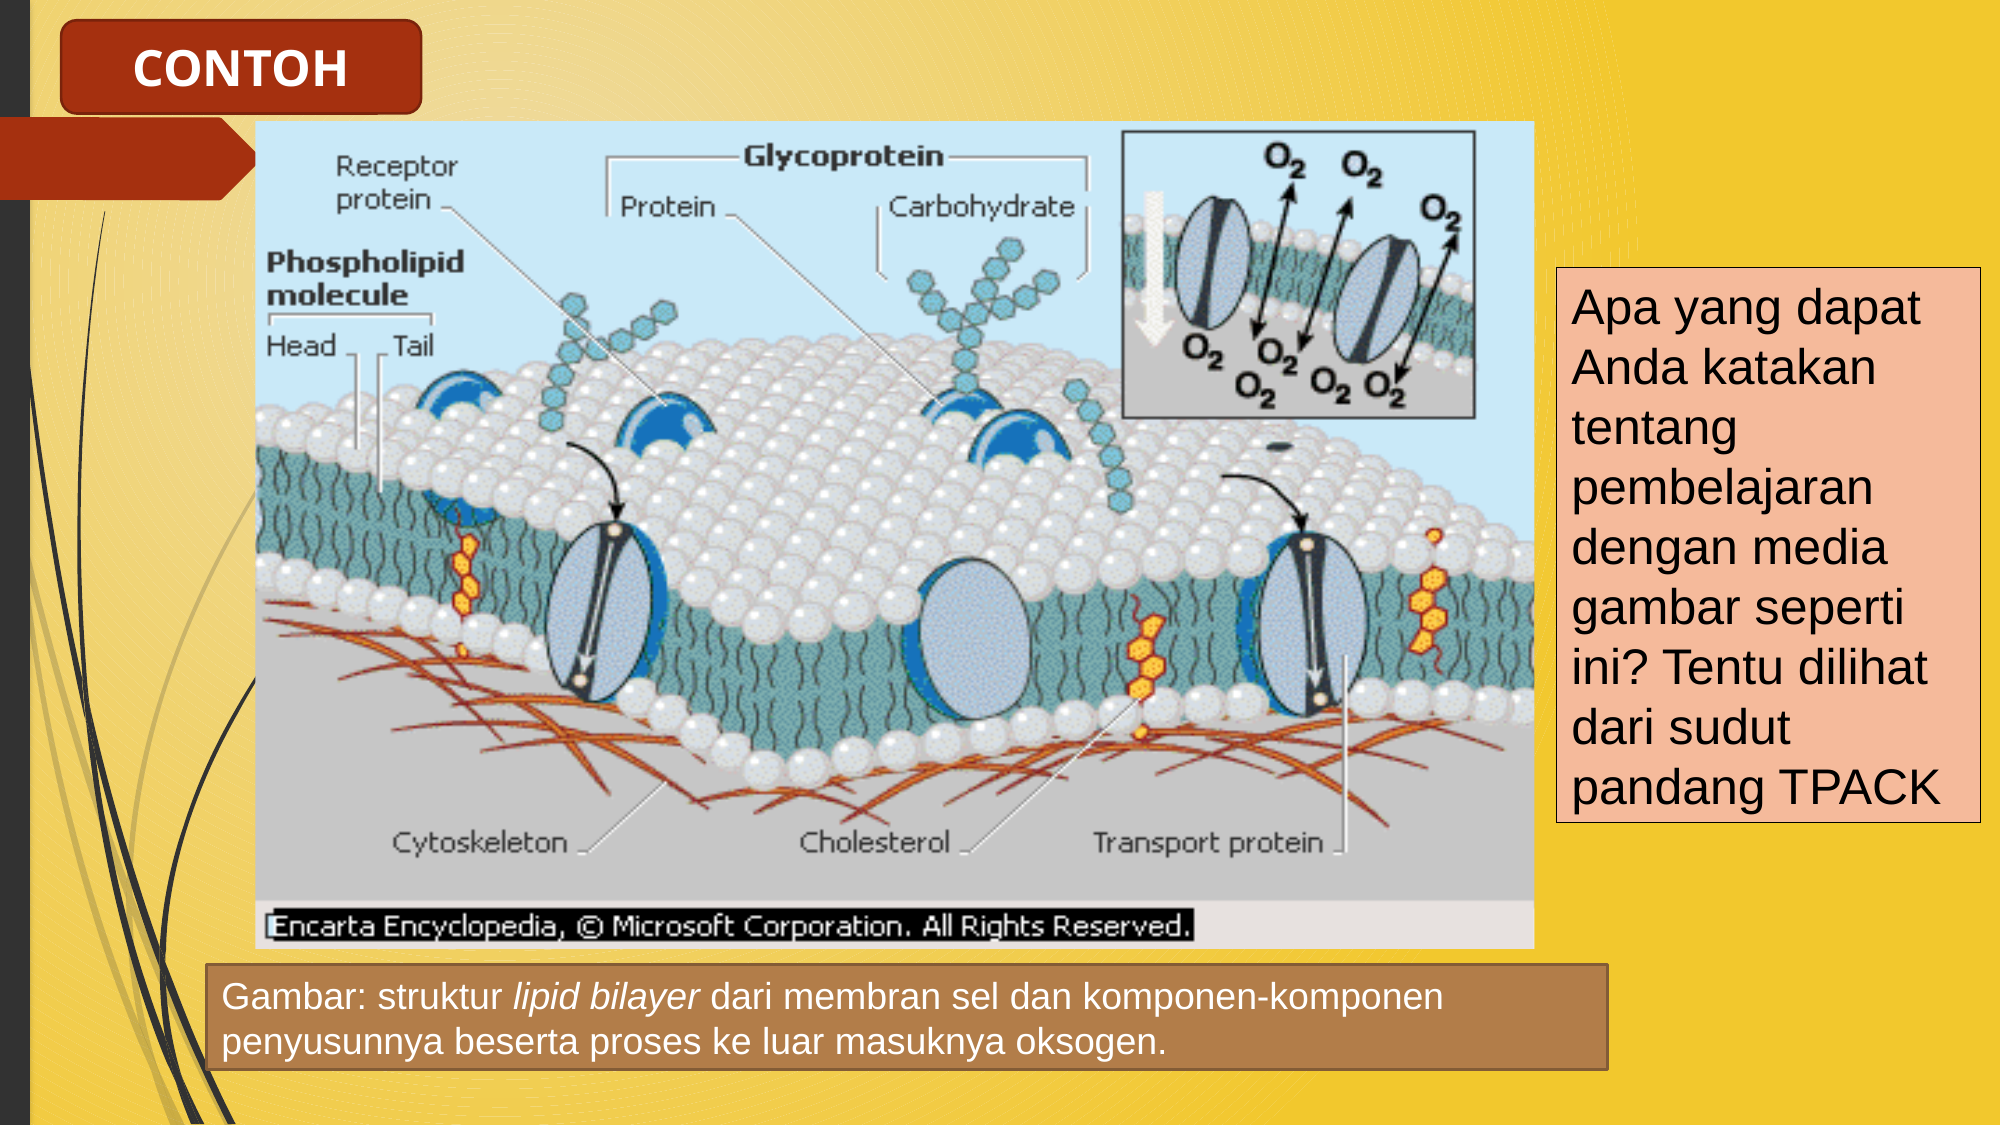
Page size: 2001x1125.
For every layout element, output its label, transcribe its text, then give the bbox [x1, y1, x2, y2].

text_box CONTOH [59, 18, 423, 115]
text_box Apa yang dapat Anda katakan tentang pembelajaran dengan media gambar seperti ini? Tentu dilihat dari sudut pandang TPACK [1556, 267, 1981, 823]
text_box Gambar: struktur lipid bilayer dari membran sel dan komponen-komponen penyusunnya beserta proses ke luar masuknya oksogen. [205, 963, 1609, 1071]
picture [255, 121, 1535, 949]
